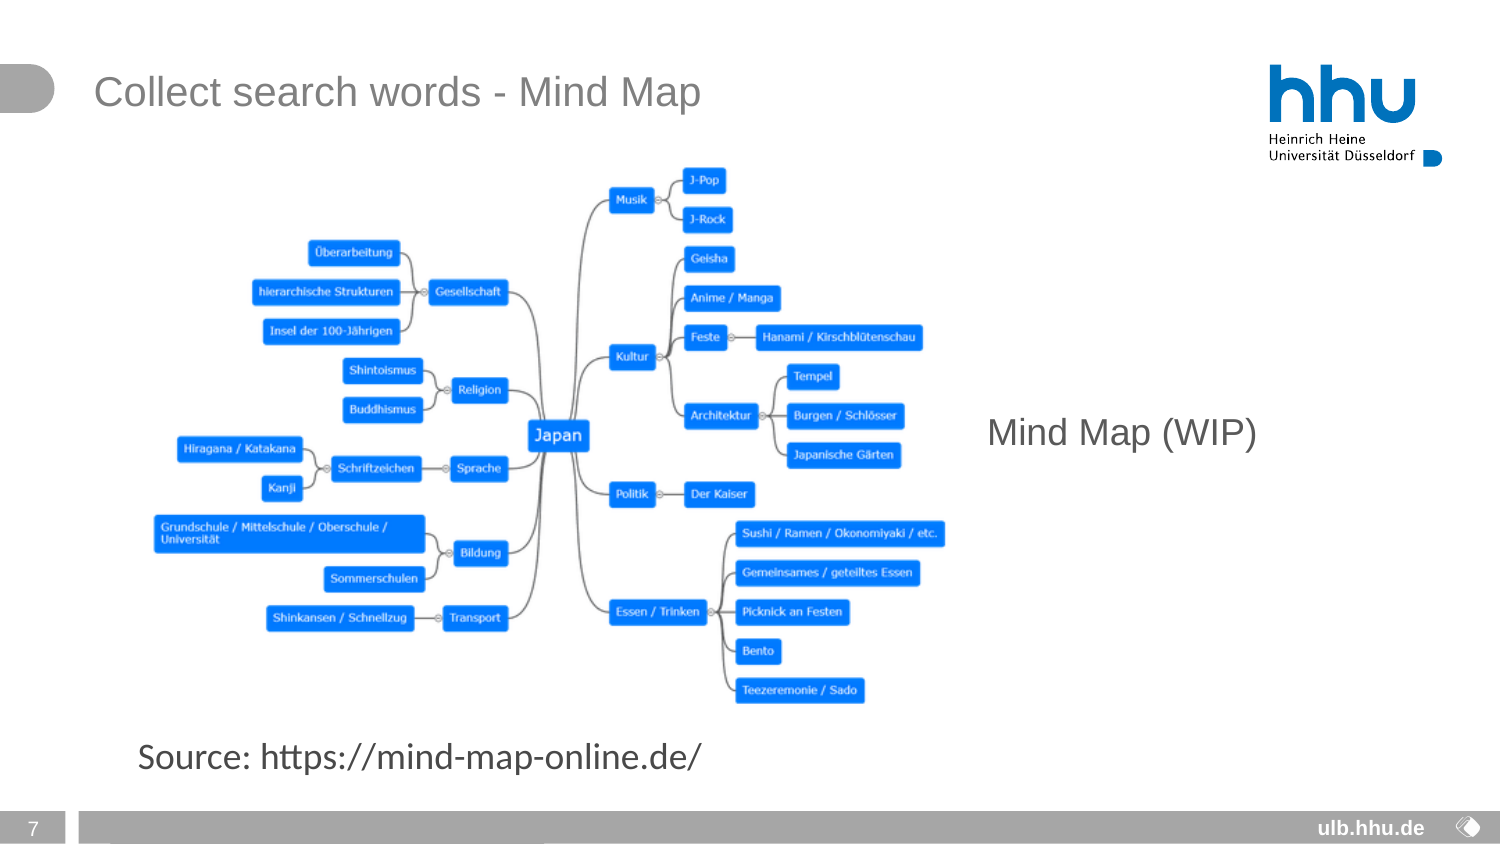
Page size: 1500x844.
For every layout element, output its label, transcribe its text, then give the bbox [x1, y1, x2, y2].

slide_number 7 [0, 812, 67, 844]
picture [1455, 815, 1481, 838]
text_box Mind Map (WIP) [987, 405, 1426, 613]
title Collect search words - Mind Map [78, 62, 1397, 127]
text_box Source: https://mind-map-online.de/ [123, 724, 824, 785]
picture [101, 126, 987, 722]
text_box [109, 811, 545, 844]
